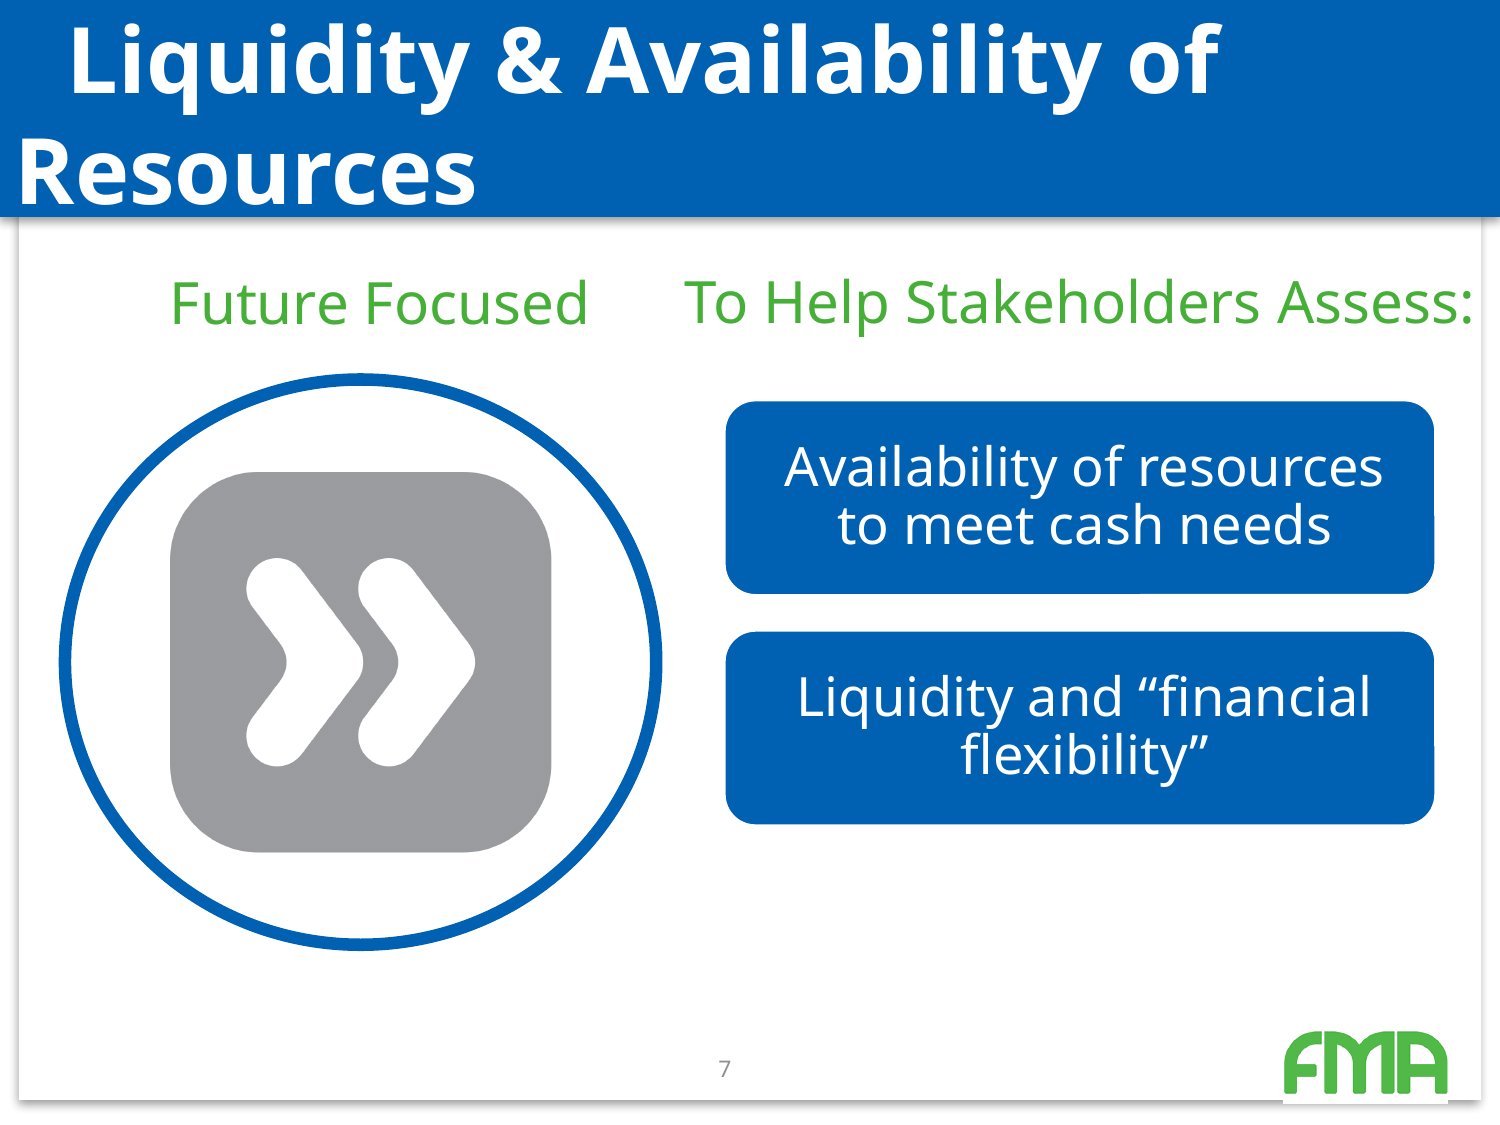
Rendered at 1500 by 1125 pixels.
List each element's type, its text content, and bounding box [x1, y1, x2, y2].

text_box [612, 507, 660, 818]
text_box [208, 376, 514, 416]
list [721, 340, 1438, 886]
picture [1282, 1021, 1448, 1104]
picture [115, 417, 606, 908]
text_box Liquidity & Availability of Resources [0, 0, 1500, 217]
text_box [61, 508, 108, 816]
text_box To Help Stakeholders Assess: [404, 237, 1500, 343]
list Future Focused [155, 238, 668, 344]
text_box [230, 920, 491, 949]
